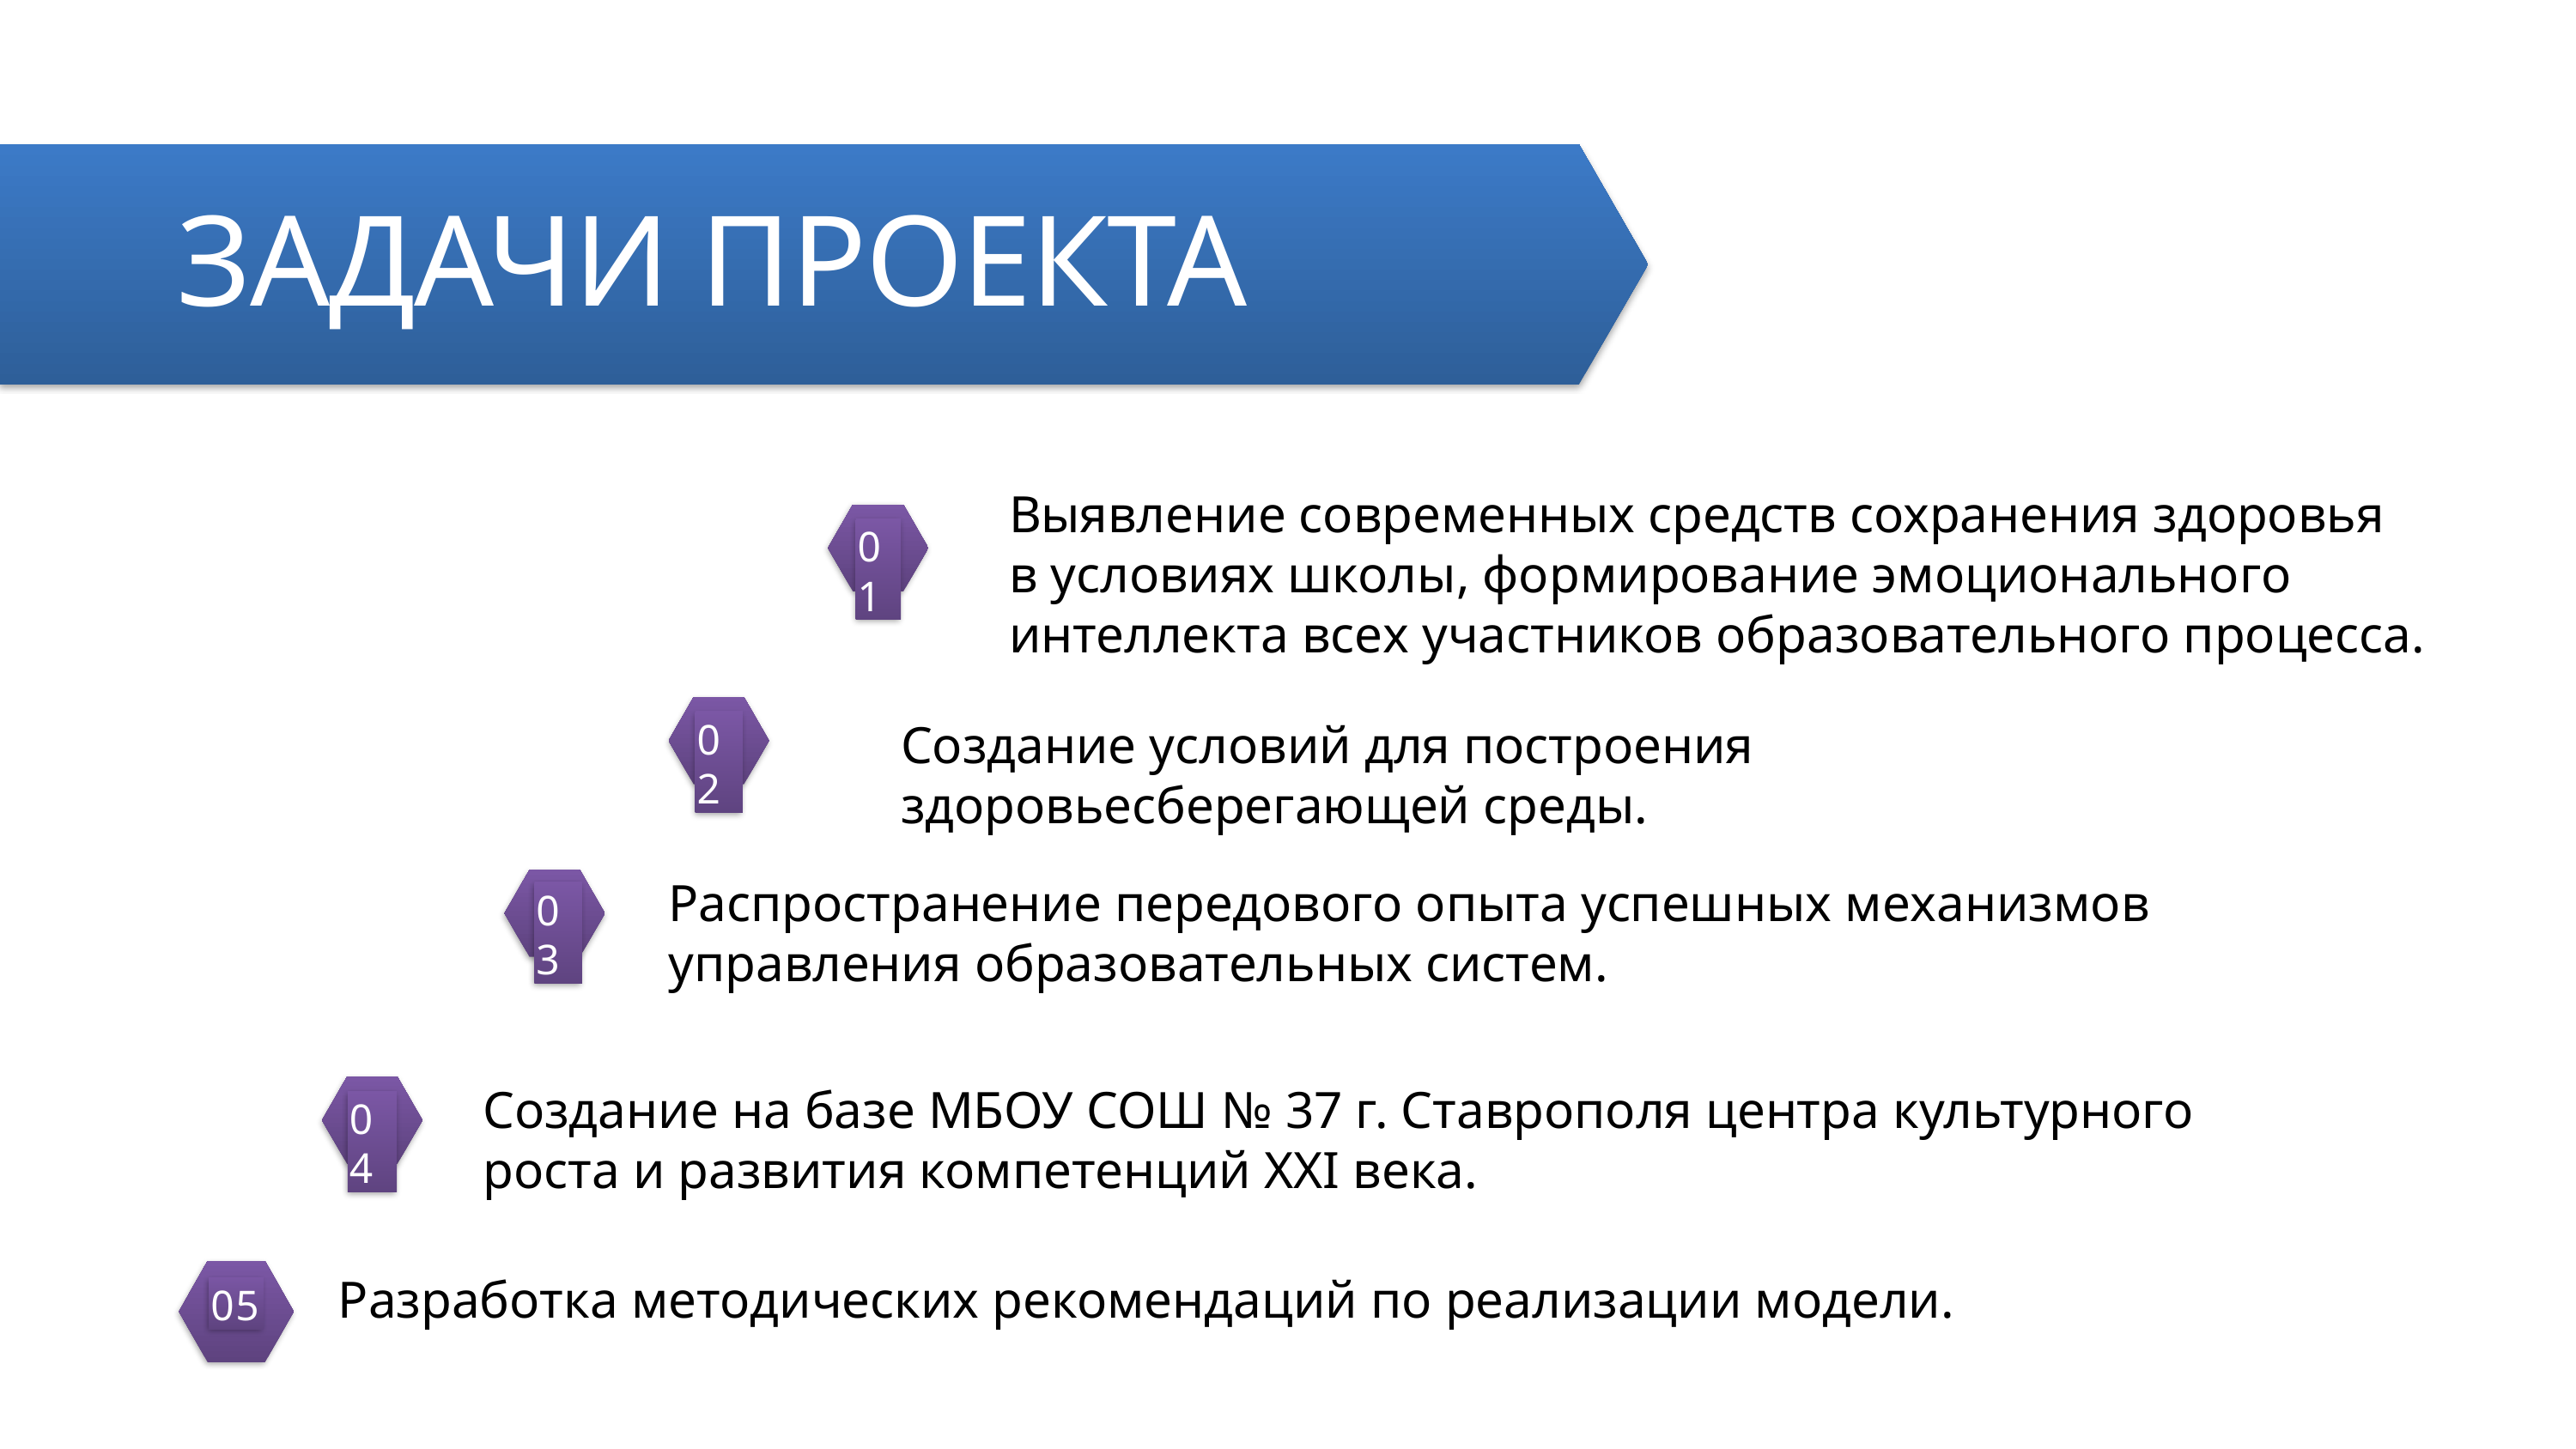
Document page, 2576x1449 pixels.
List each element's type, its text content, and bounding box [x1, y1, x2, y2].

title ЗАДАЧИ ПРОЕКТА [175, 179, 1299, 423]
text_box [321, 1076, 423, 1165]
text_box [668, 696, 769, 785]
text_box Создание на базе МБОУ СОШ № 37 г. Ставрополя центра культурного роста и развития компетенций XXI века. [483, 1076, 2201, 1199]
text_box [827, 504, 929, 592]
text_box Создание условий для построения здоровьесберегающей среды. [901, 711, 2083, 834]
text_box [0, 144, 1649, 385]
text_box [179, 1260, 295, 1363]
text_box Распространение передового опыта успешных механизмов управления образовательных систем. [668, 870, 2150, 992]
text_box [504, 869, 605, 957]
text_box Разработка методических рекомендаций по реализации модели. [337, 1266, 2188, 1329]
text_box Выявление современных средств сохранения здоровья в условиях школы, формирование эмоционального интеллекта всех участников образовательного процесса. [1008, 480, 2426, 663]
